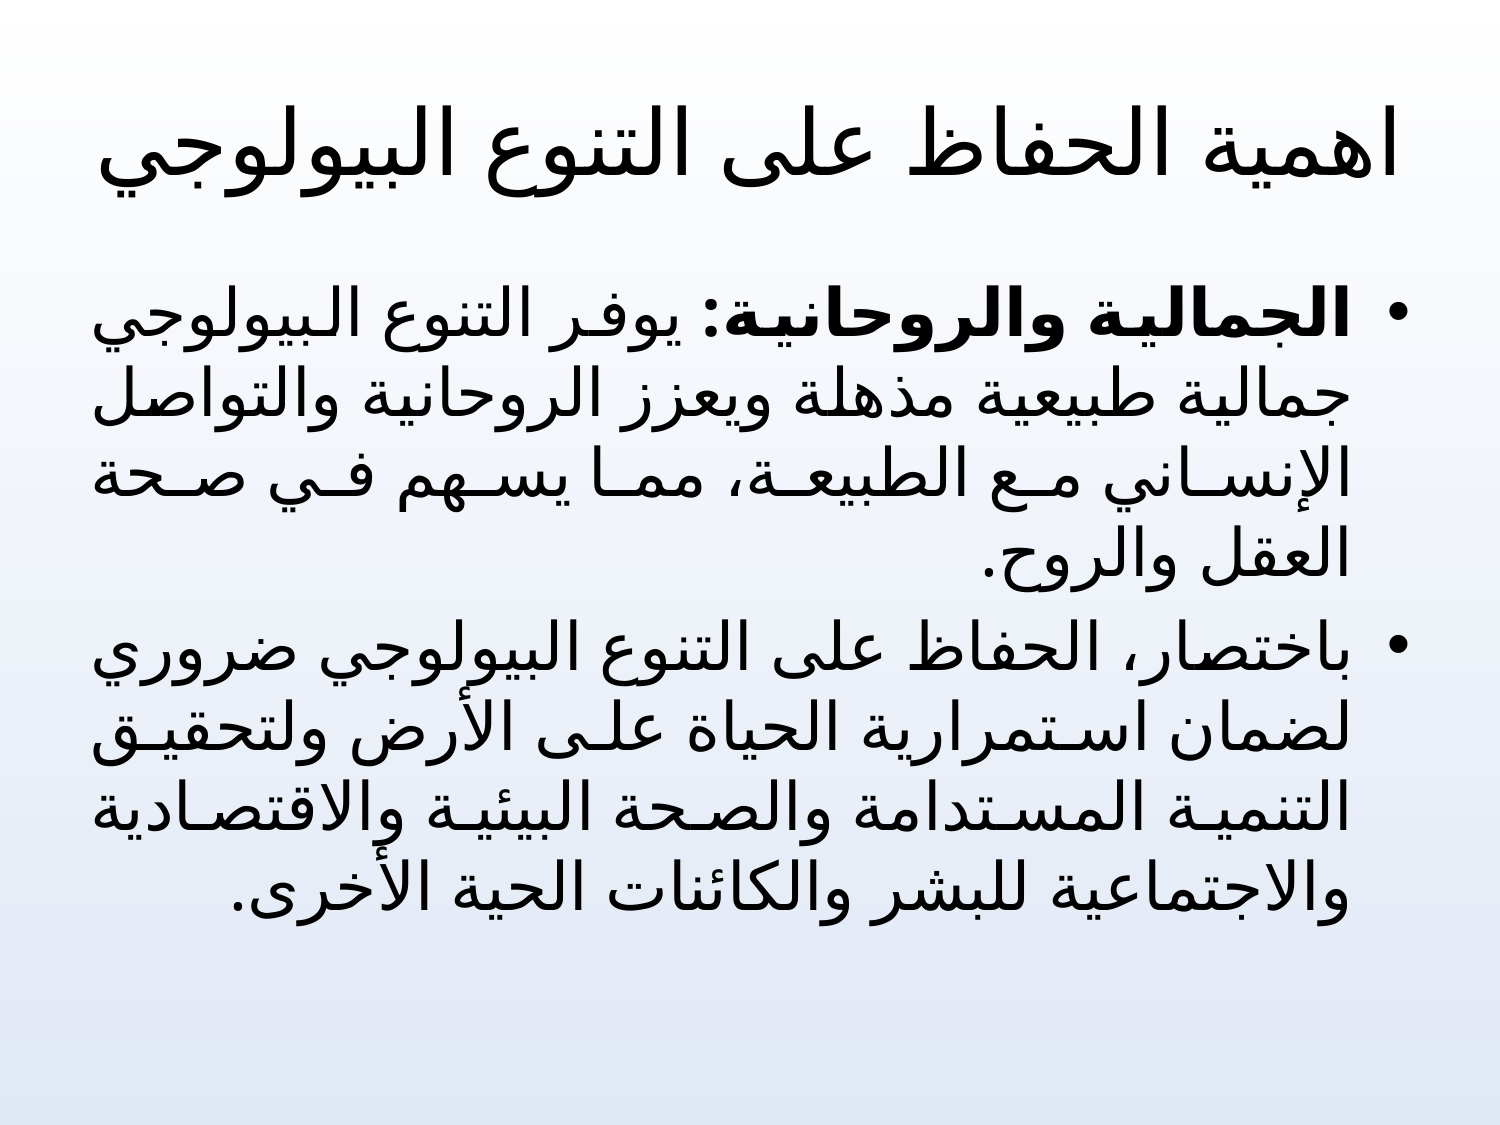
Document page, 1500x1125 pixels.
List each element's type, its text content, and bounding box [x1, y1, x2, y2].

title اهمية الحفاظ على التنوع البيولوجي [75, 45, 1425, 233]
list الجمالية والروحانية: يوفر التنوع البيولوجي جمالية طبيعية مذهلة ويعزز الروحانية والتواصل الإنساني مع الطبيعة، مما يسهم في صحة العقل والروح. باختصار، الحفاظ على التنوع البيولوجي ضروري لضمان استمرارية الحياة على الأرض ولتحقيق التنمية المستدامة والصحة البيئية والاقتصادية والاجتماعية للبشر والكائنات الحية الأخرى. [75, 262, 1425, 1005]
